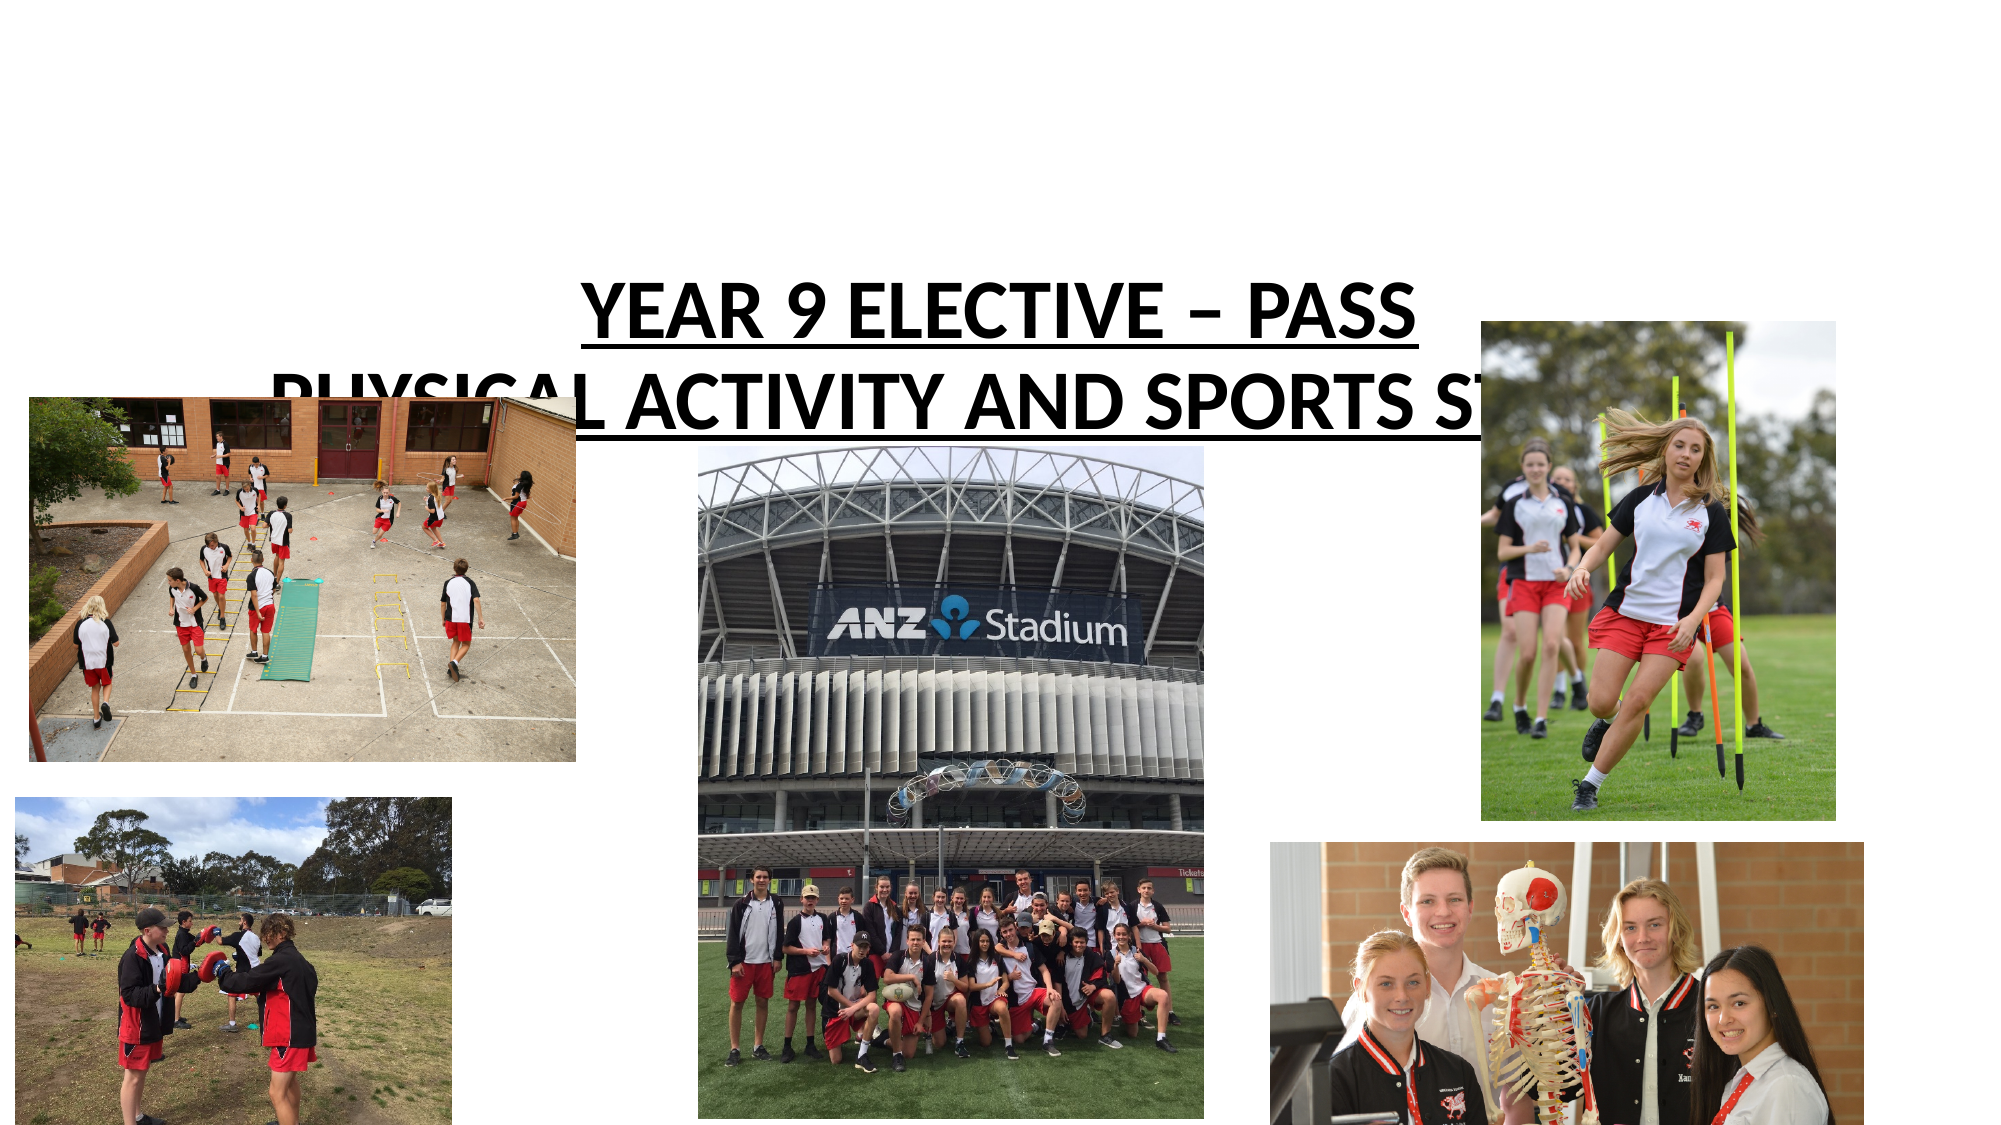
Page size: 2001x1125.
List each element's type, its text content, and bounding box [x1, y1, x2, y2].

picture [698, 445, 1204, 1120]
title YEAR 9 ELECTIVE – PASS PHYSICAL ACTIVITY AND SPORTS STUDIES [249, 166, 1750, 558]
picture [29, 397, 576, 762]
picture [1481, 320, 1836, 821]
picture [1270, 841, 1864, 1125]
picture [15, 797, 452, 1125]
